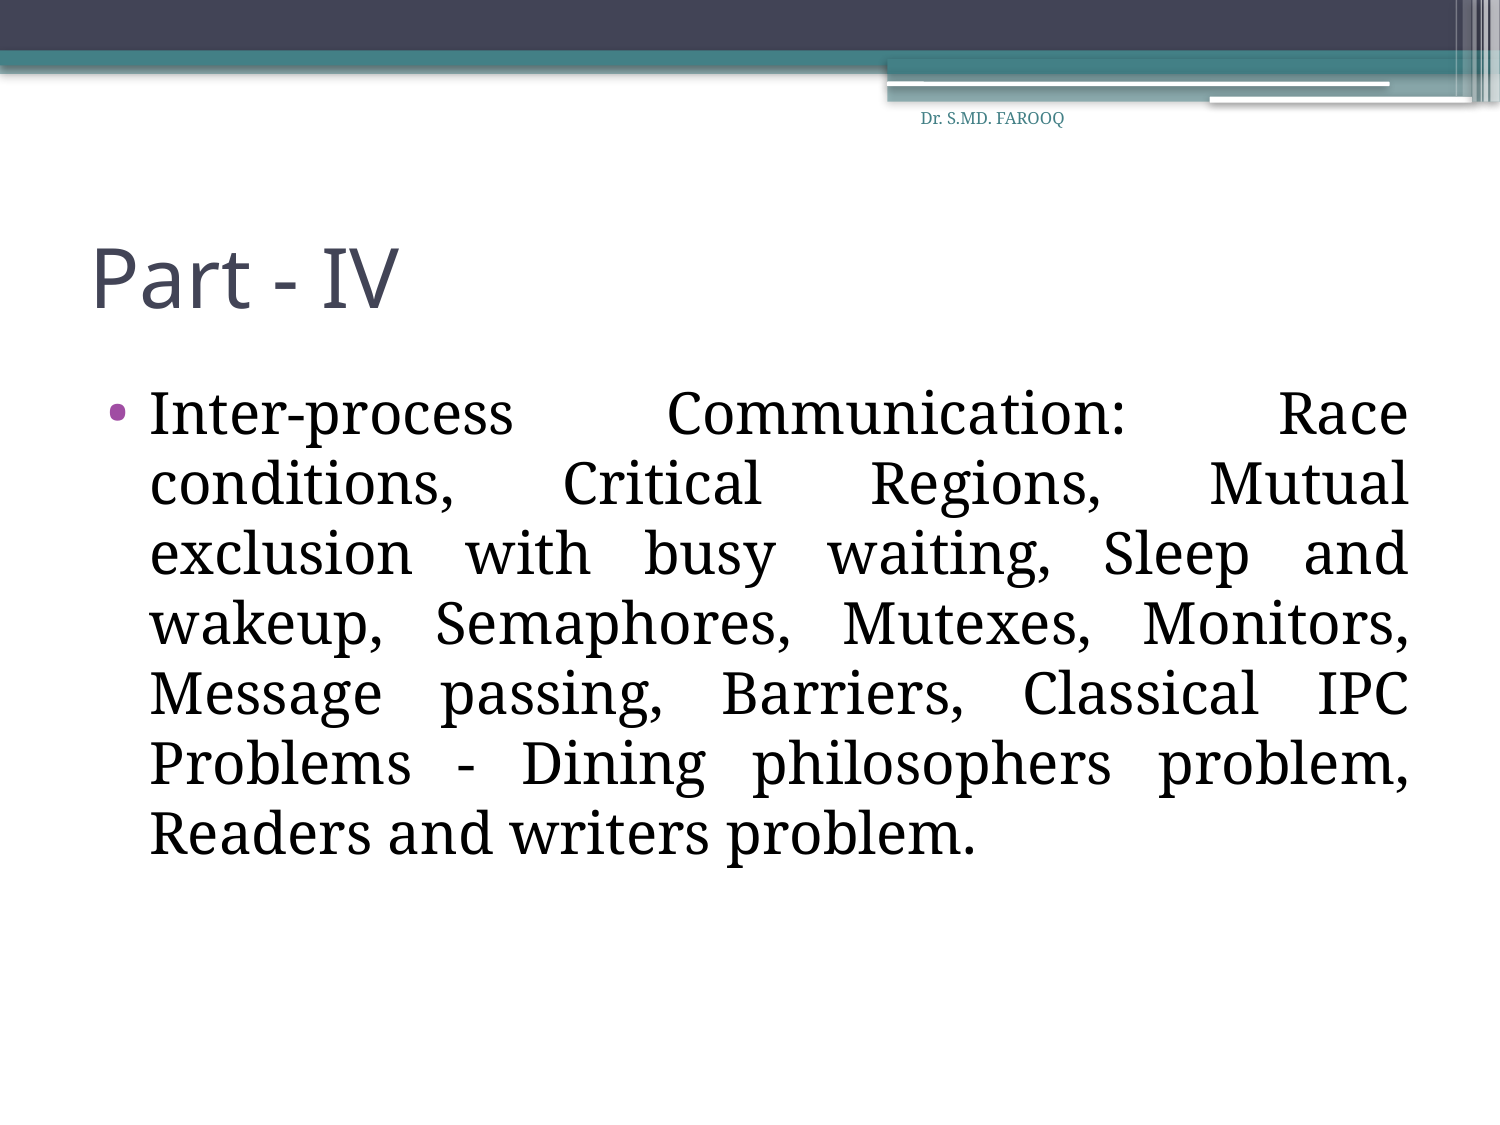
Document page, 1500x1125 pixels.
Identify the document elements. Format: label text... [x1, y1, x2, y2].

footer Dr. S.MD. FAROOQ [862, 100, 1080, 176]
list Inter-process Communication: Race conditions, Critical Regions, Mutual exclusion with busy waiting, Sleep and wakeup, Semaphores, Mutexes, Monitors, Message passing, Barriers, Classical IPC Problems - Dining philosophers problem, Readers and writers problem. [75, 368, 1425, 1079]
title Part - IV [75, 187, 1425, 363]
